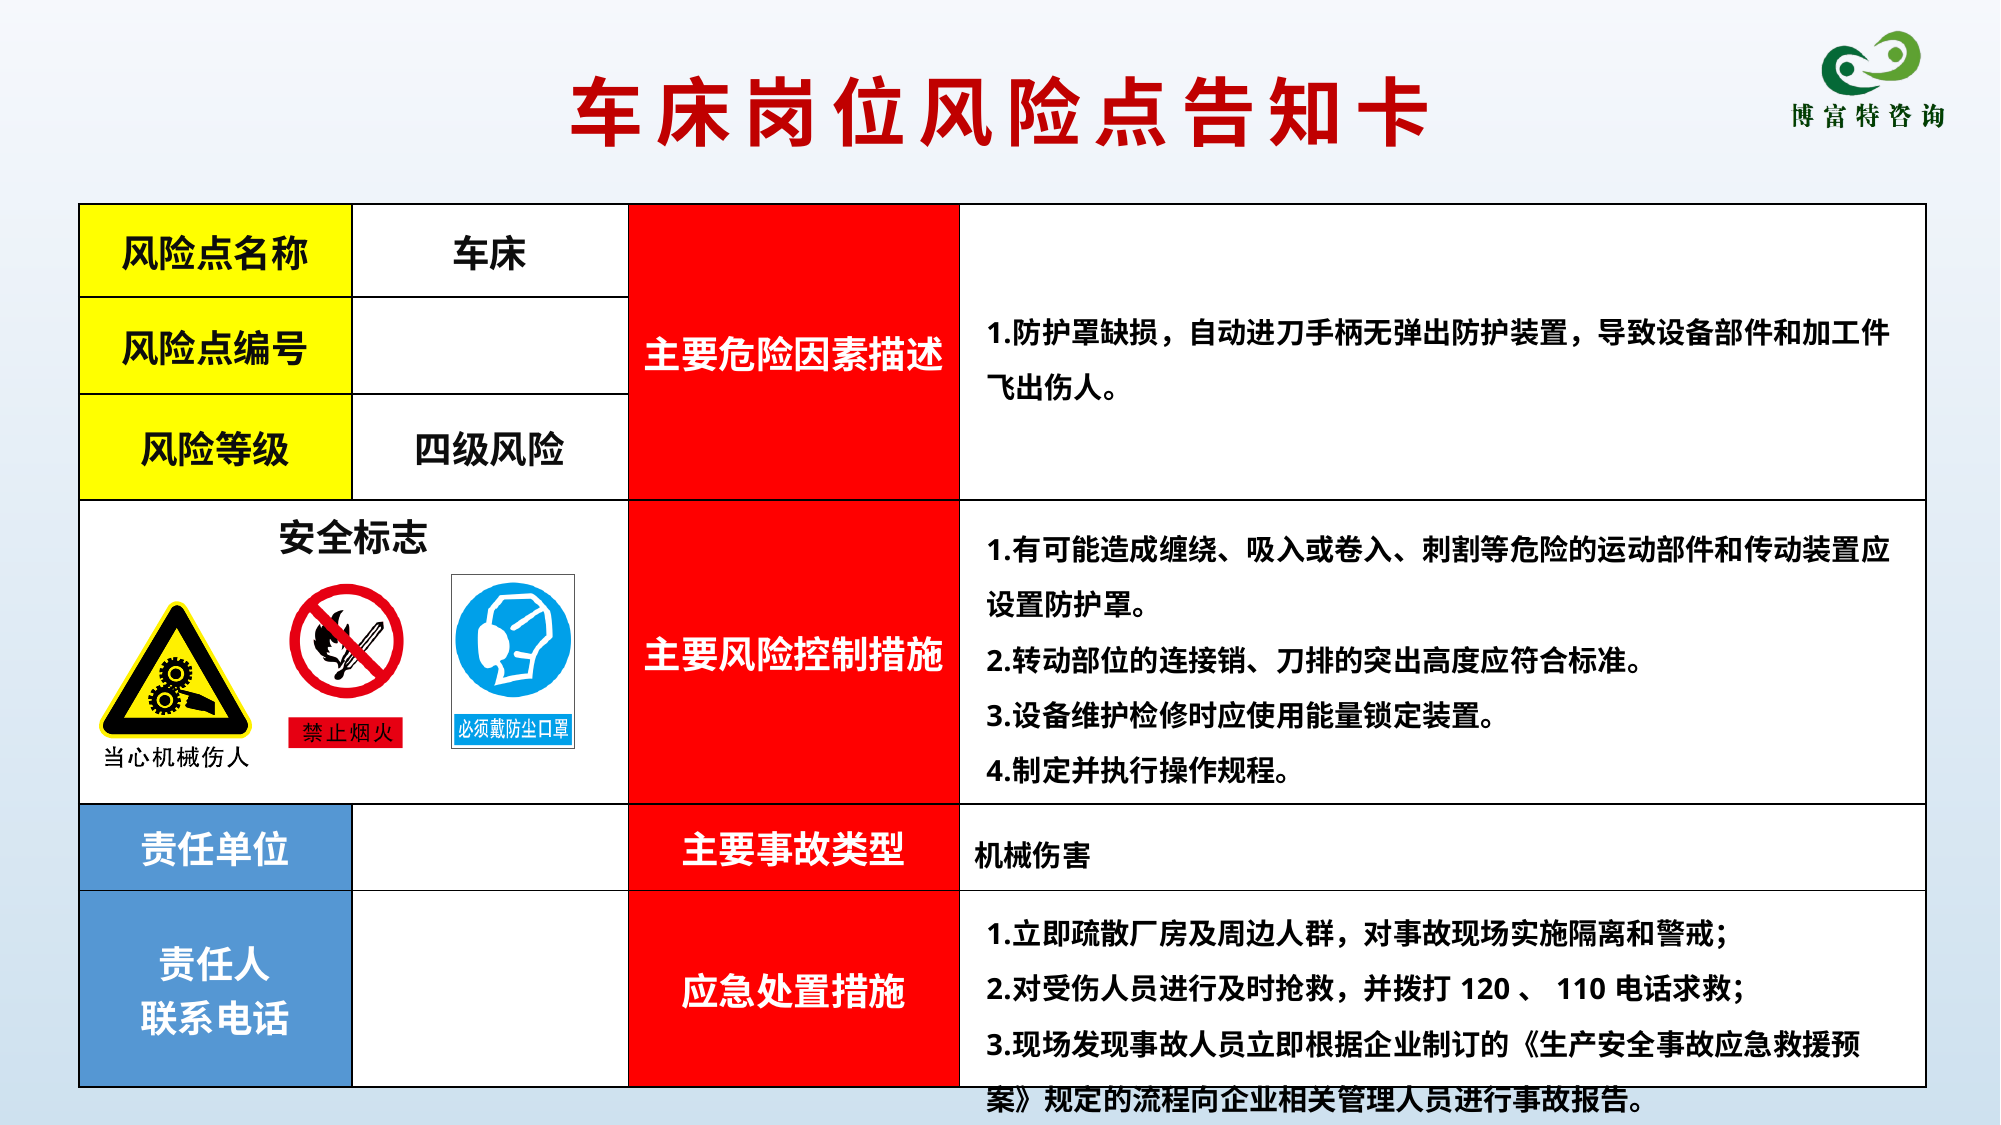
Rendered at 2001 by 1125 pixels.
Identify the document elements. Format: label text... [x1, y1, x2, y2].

table_header 防护罩缺损，自动进刀手柄无弹出防护装置，导致设备部件和加工件飞出伤人。 [960, 205, 1925, 499]
table_cell 责任人 联系电话 [80, 891, 351, 1086]
table_cell 责任单位 [80, 805, 351, 890]
table_cell 四级风险 [353, 395, 628, 499]
table_cell 立即疏散厂房及周边人群，对事故现场实施隔离和警戒； 对受伤人员进行及时抢救，并拨打120、110电话求救； 现场发现事故人员立即根据企业制订的《生产安全事故应急救援预案》规定的流程向企业相关管理人员进行事故报告。 [960, 891, 1925, 1086]
table_cell 安全标志 [80, 501, 628, 803]
picture [1772, 30, 1969, 131]
table_cell [353, 805, 628, 890]
table_cell 机械伤害 [960, 805, 1925, 890]
table_cell 主要事故类型 [629, 805, 959, 890]
table_header 风险点名称 [80, 205, 351, 296]
table_header 主要危险因素描述 [629, 205, 959, 499]
text_box 车床岗位风险点告知卡 [410, 58, 1590, 164]
table_cell 有可能造成缠绕、吸入或卷入、刺割等危险的运动部件和传动装置应设置防护罩。 转动部位的连接销、刀排的突出高度应符合标准。 设备维护检修时应使用能量锁定装置。 制定并执行操作规程。 [960, 501, 1925, 803]
picture [278, 578, 411, 754]
table_cell 主要风险控制措施 [629, 501, 959, 803]
table_header 车床 [353, 205, 628, 296]
table_cell 风险点编号 [80, 298, 351, 393]
table_cell [353, 298, 628, 393]
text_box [451, 574, 575, 751]
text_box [99, 601, 252, 768]
table_cell 风险等级 [80, 395, 351, 499]
table_cell 应急处置措施 [629, 891, 959, 1086]
table_cell [353, 891, 628, 1086]
